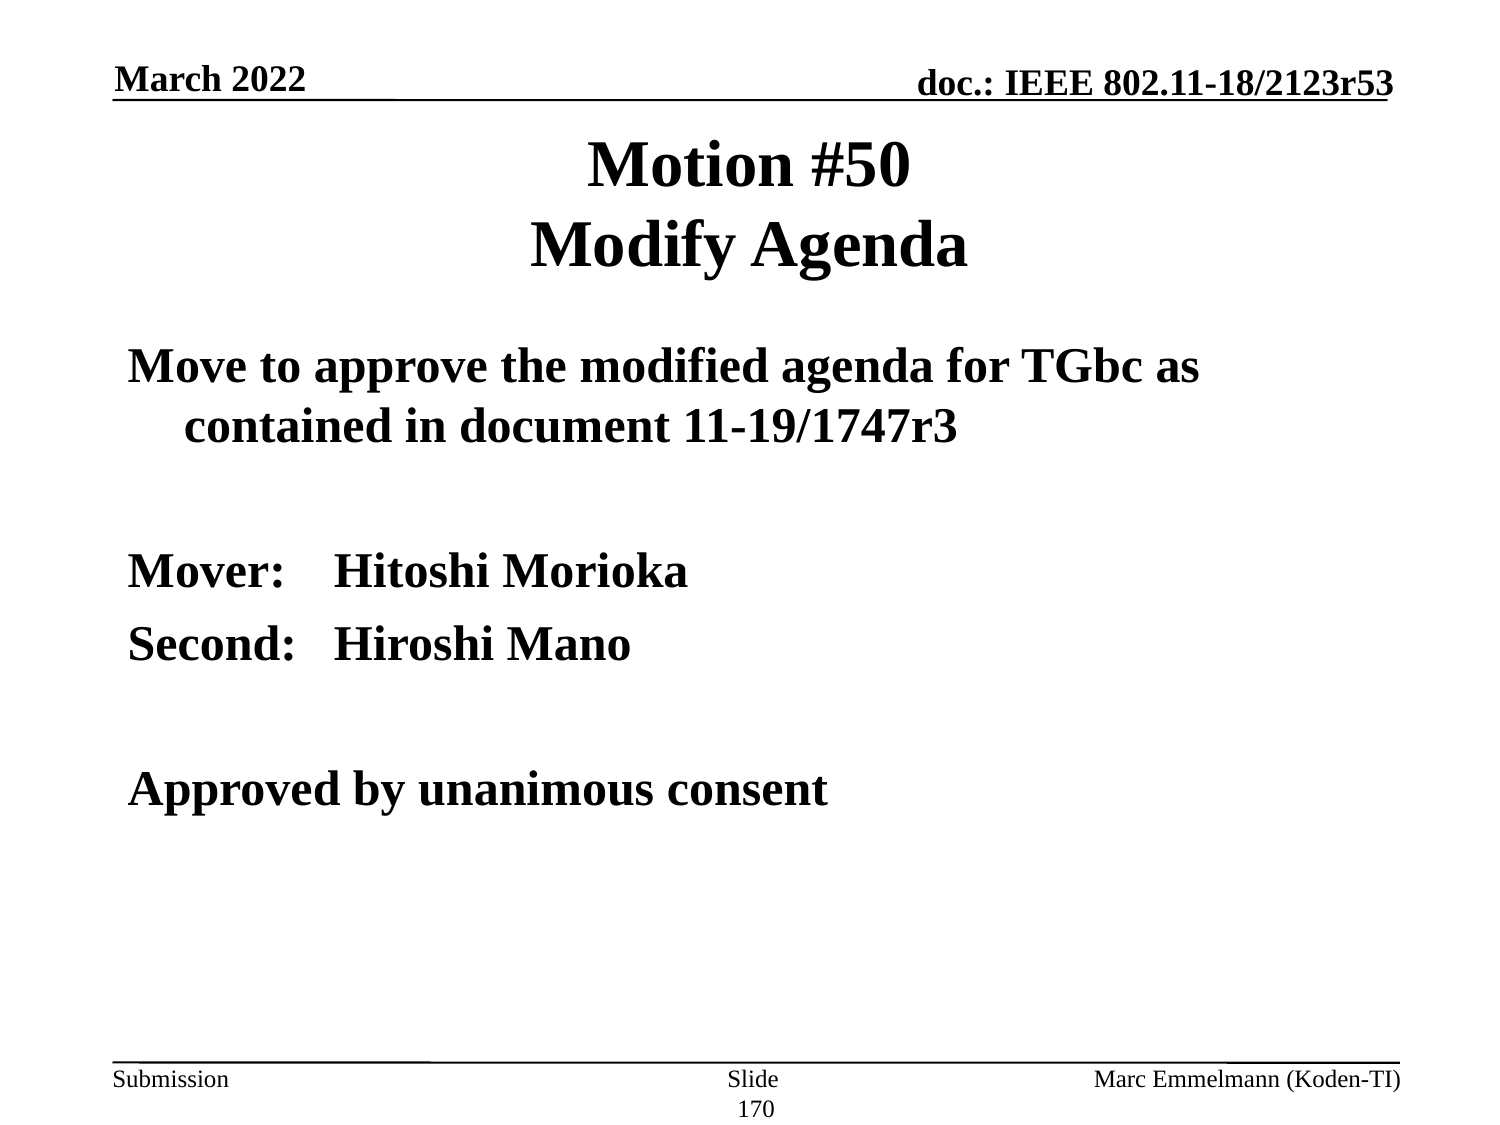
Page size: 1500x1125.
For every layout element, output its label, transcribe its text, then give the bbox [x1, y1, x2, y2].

list Move to approve the modified agenda for TGbc as contained in document 11-19/1747r3 Mover: Hitoshi Morioka Second: Hiroshi Mano Approved by unanimous consent [112, 324, 1388, 1000]
footer Marc Emmelmann (Koden-TI) [878, 1061, 1402, 1093]
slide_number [114, 54, 423, 100]
title Motion #50 Modify Agenda [112, 112, 1388, 288]
slide_number Slide 170 [712, 1061, 800, 1123]
